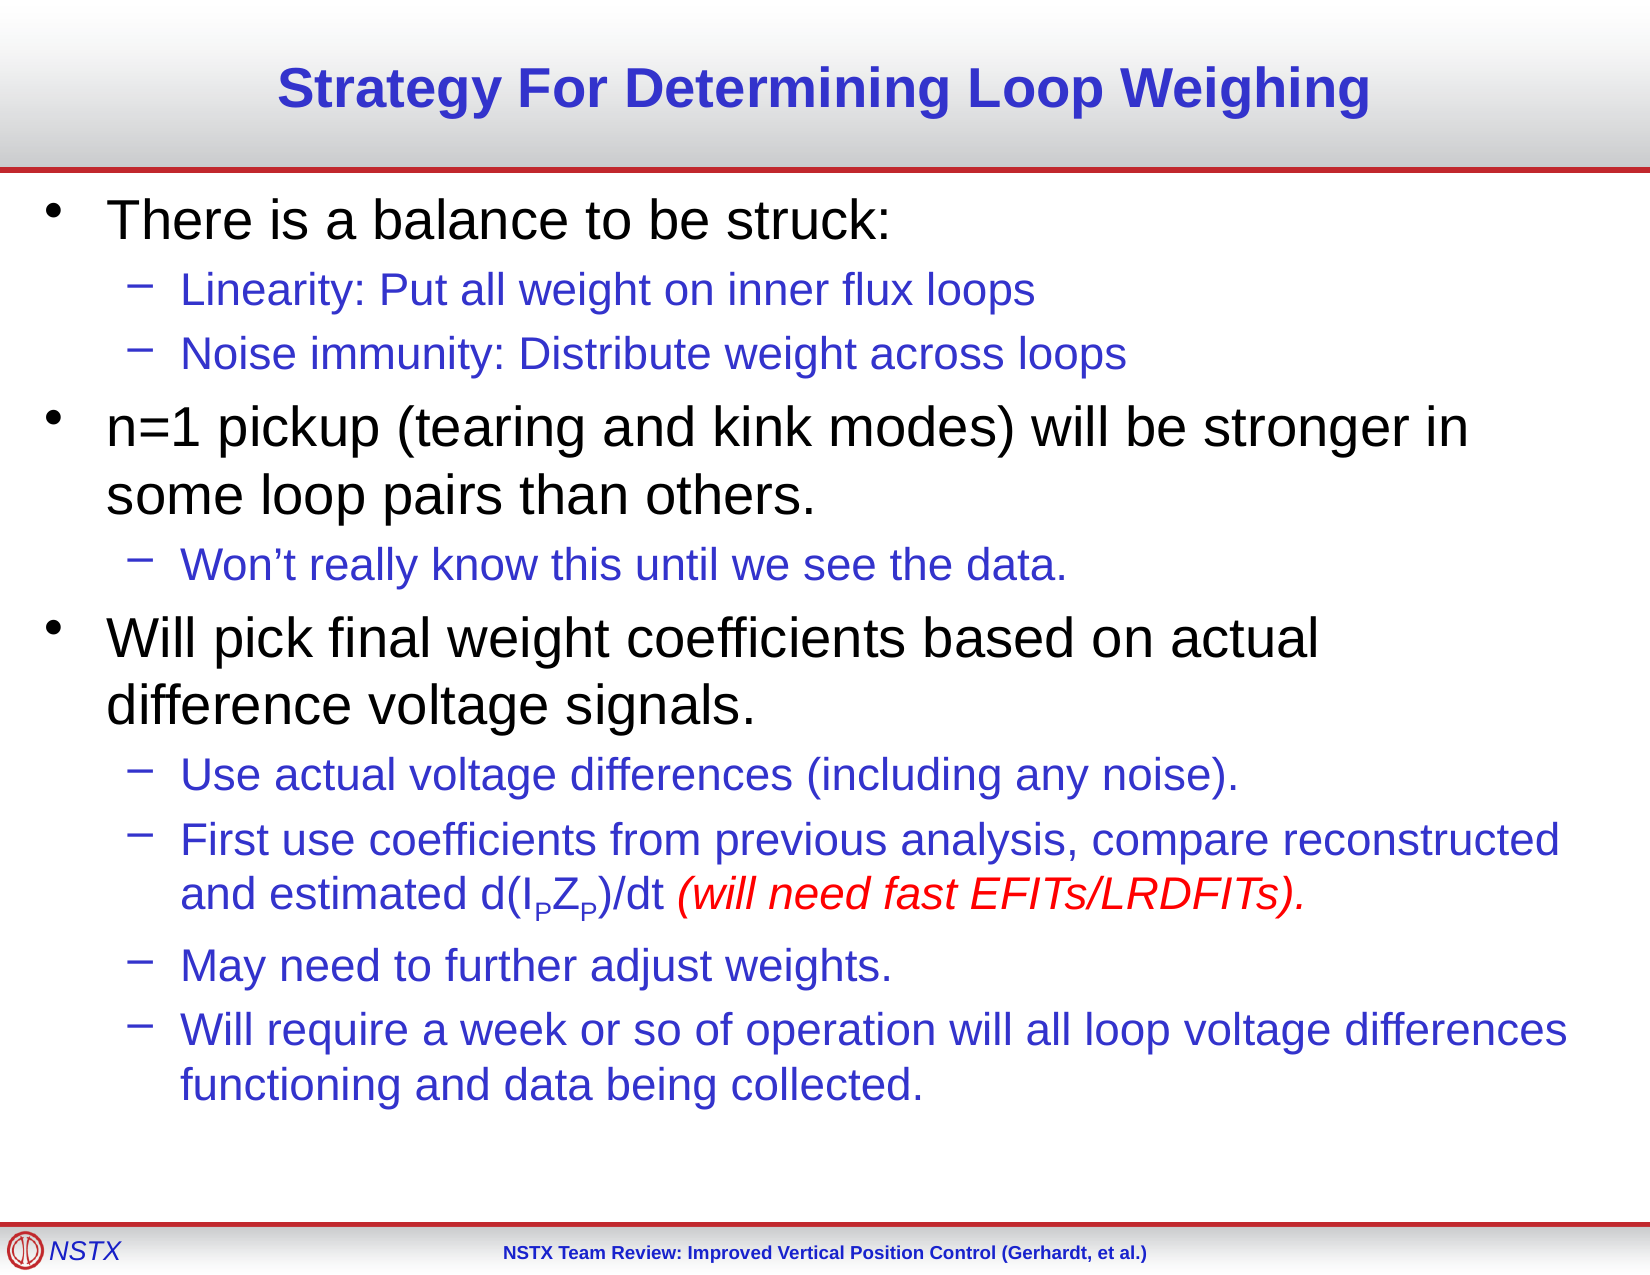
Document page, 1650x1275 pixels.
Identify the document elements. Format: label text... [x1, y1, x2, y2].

list There is a balance to be struck: Linearity: Put all weight on inner flux loops Noise immunity: Distribute weight across loops n=1 pickup (tearing and kink modes) will be stronger in some loop pairs than others. Won’t really know this until we see the data. Will pick final weight coefficients based on actual difference voltage signals. Use actual voltage differences (including any noise). First use coefficients from previous analysis, compare reconstructed and estimated d(IPZP)/dt (will need fast EFITs/LRDFITs). May need to further adjust weights. Will require a week or so of operation will all loop voltage differences functioning and data being collected. [27, 174, 1588, 1151]
title Strategy For Determining Loop Weighing [0, 0, 1650, 171]
picture [0, 1222, 1650, 1275]
